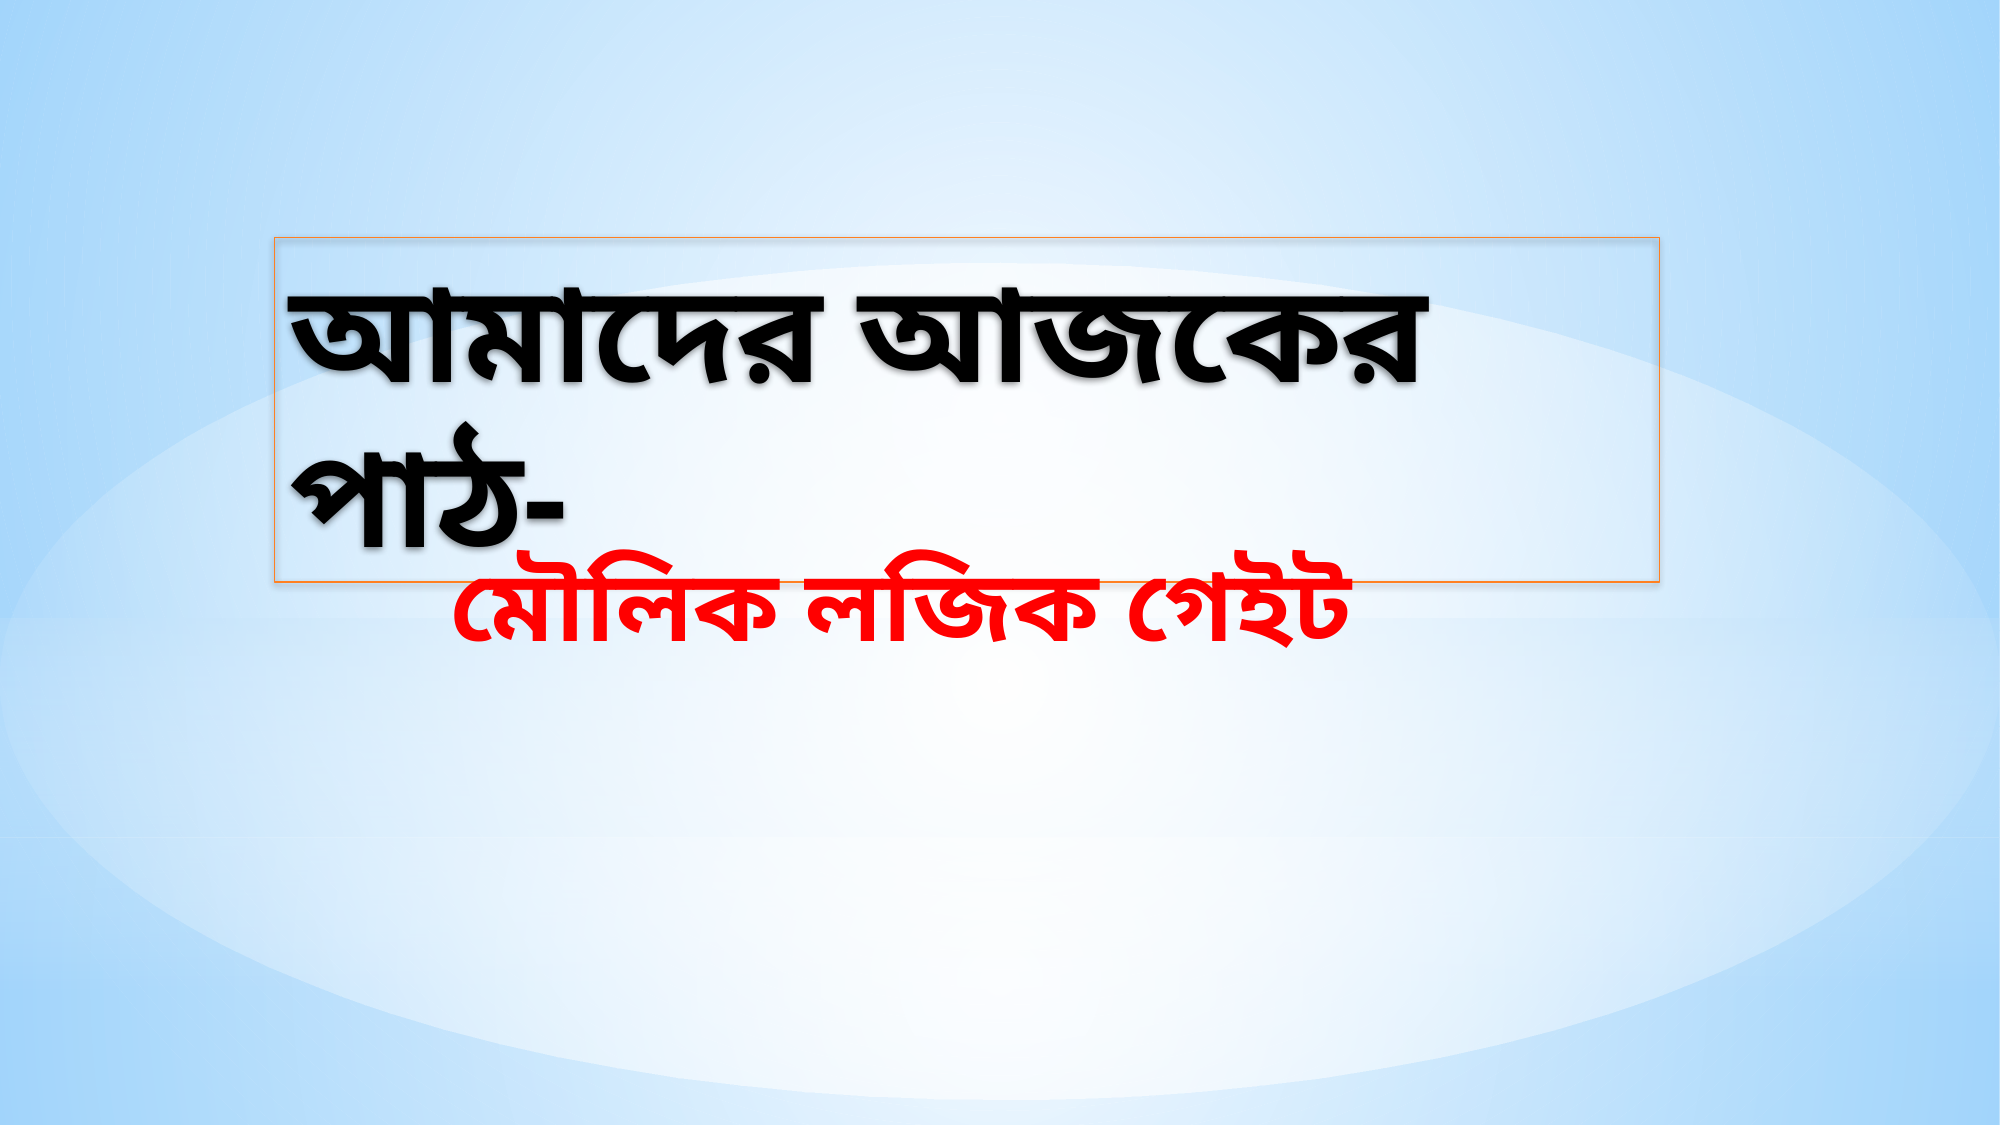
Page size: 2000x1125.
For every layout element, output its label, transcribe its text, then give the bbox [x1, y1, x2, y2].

text_box মৌলিক লজিক গেইট [436, 533, 1367, 669]
text_box আমাদের আজকের পাঠ- [274, 237, 1660, 583]
